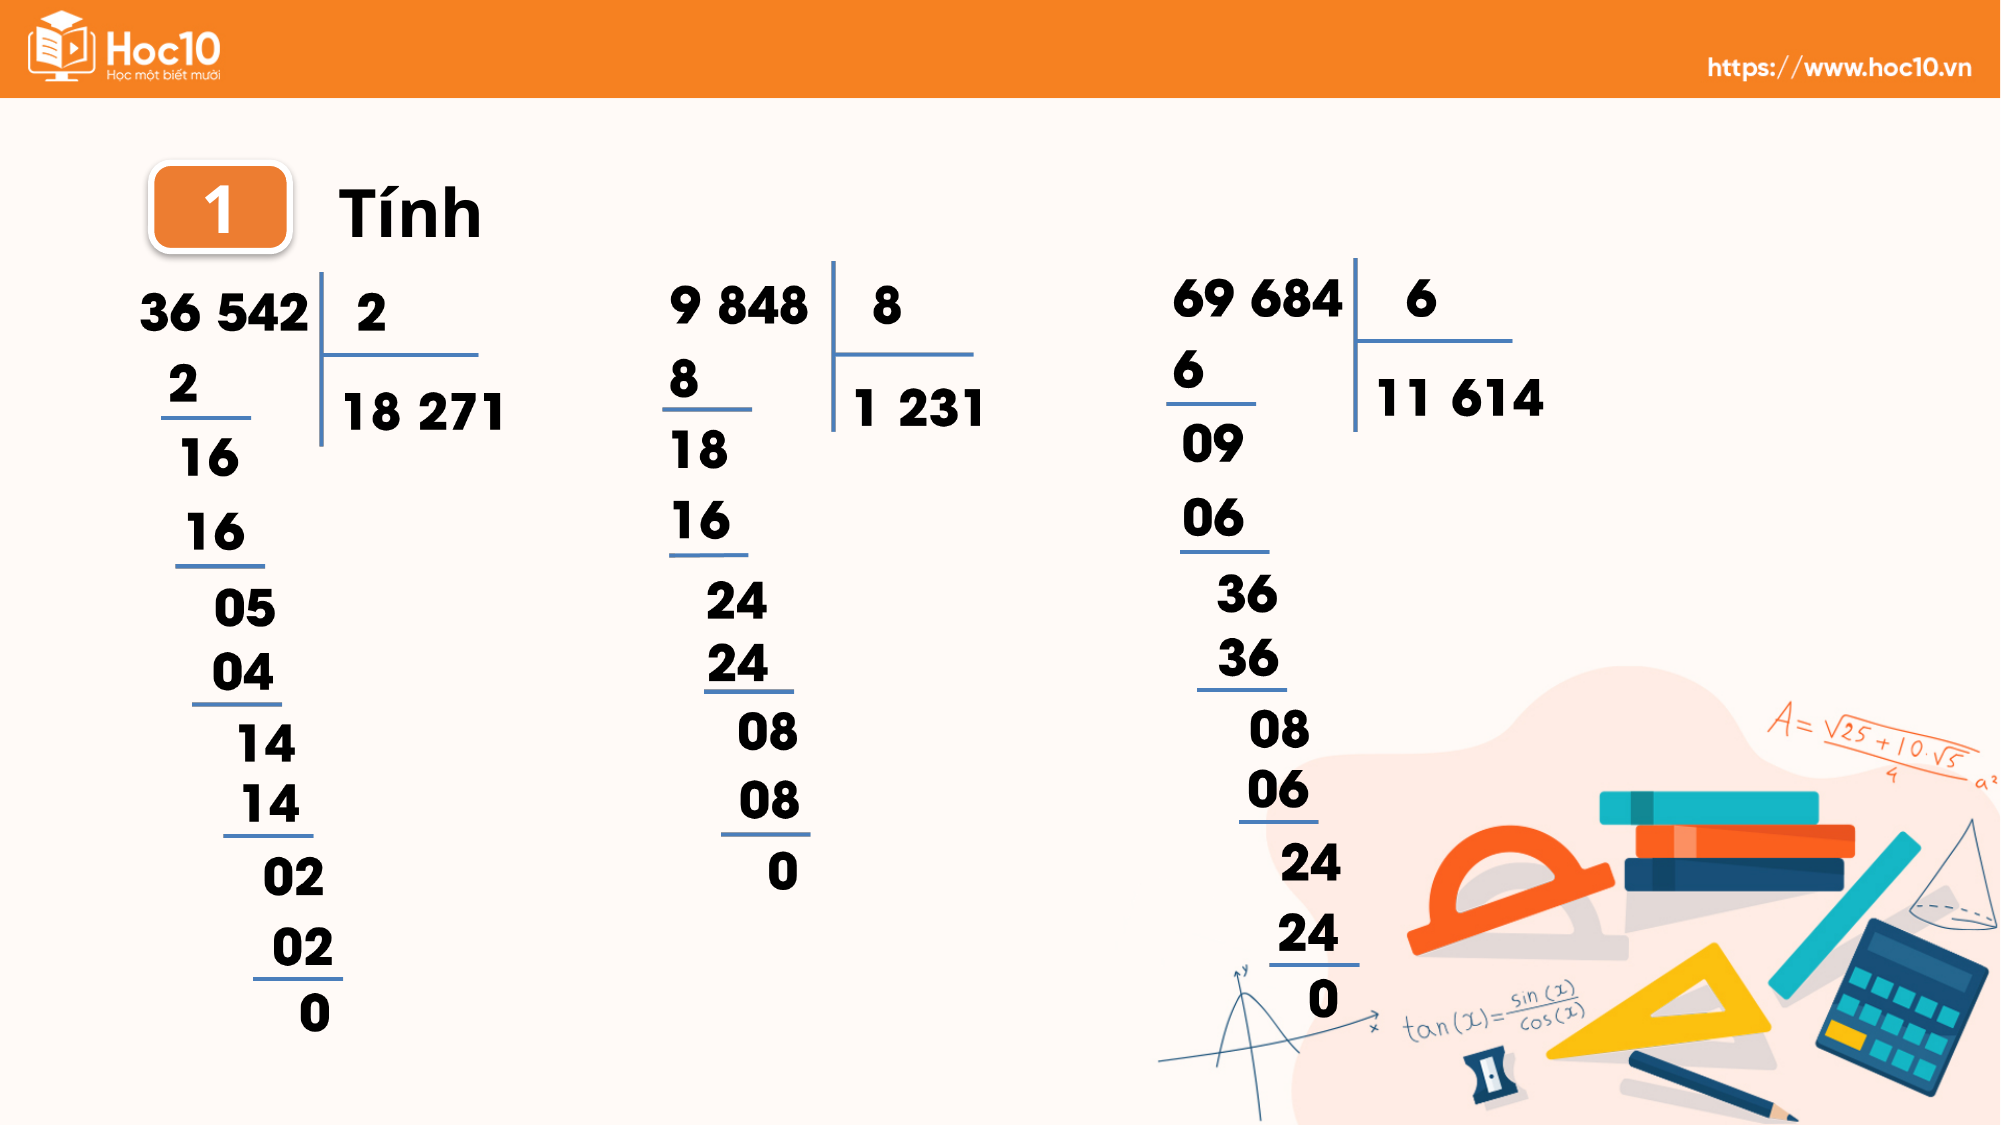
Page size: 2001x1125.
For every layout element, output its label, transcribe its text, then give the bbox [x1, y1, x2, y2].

picture [0, 0, 2001, 1125]
text_box 1 [147, 159, 293, 249]
text_box Tính [323, 163, 591, 258]
